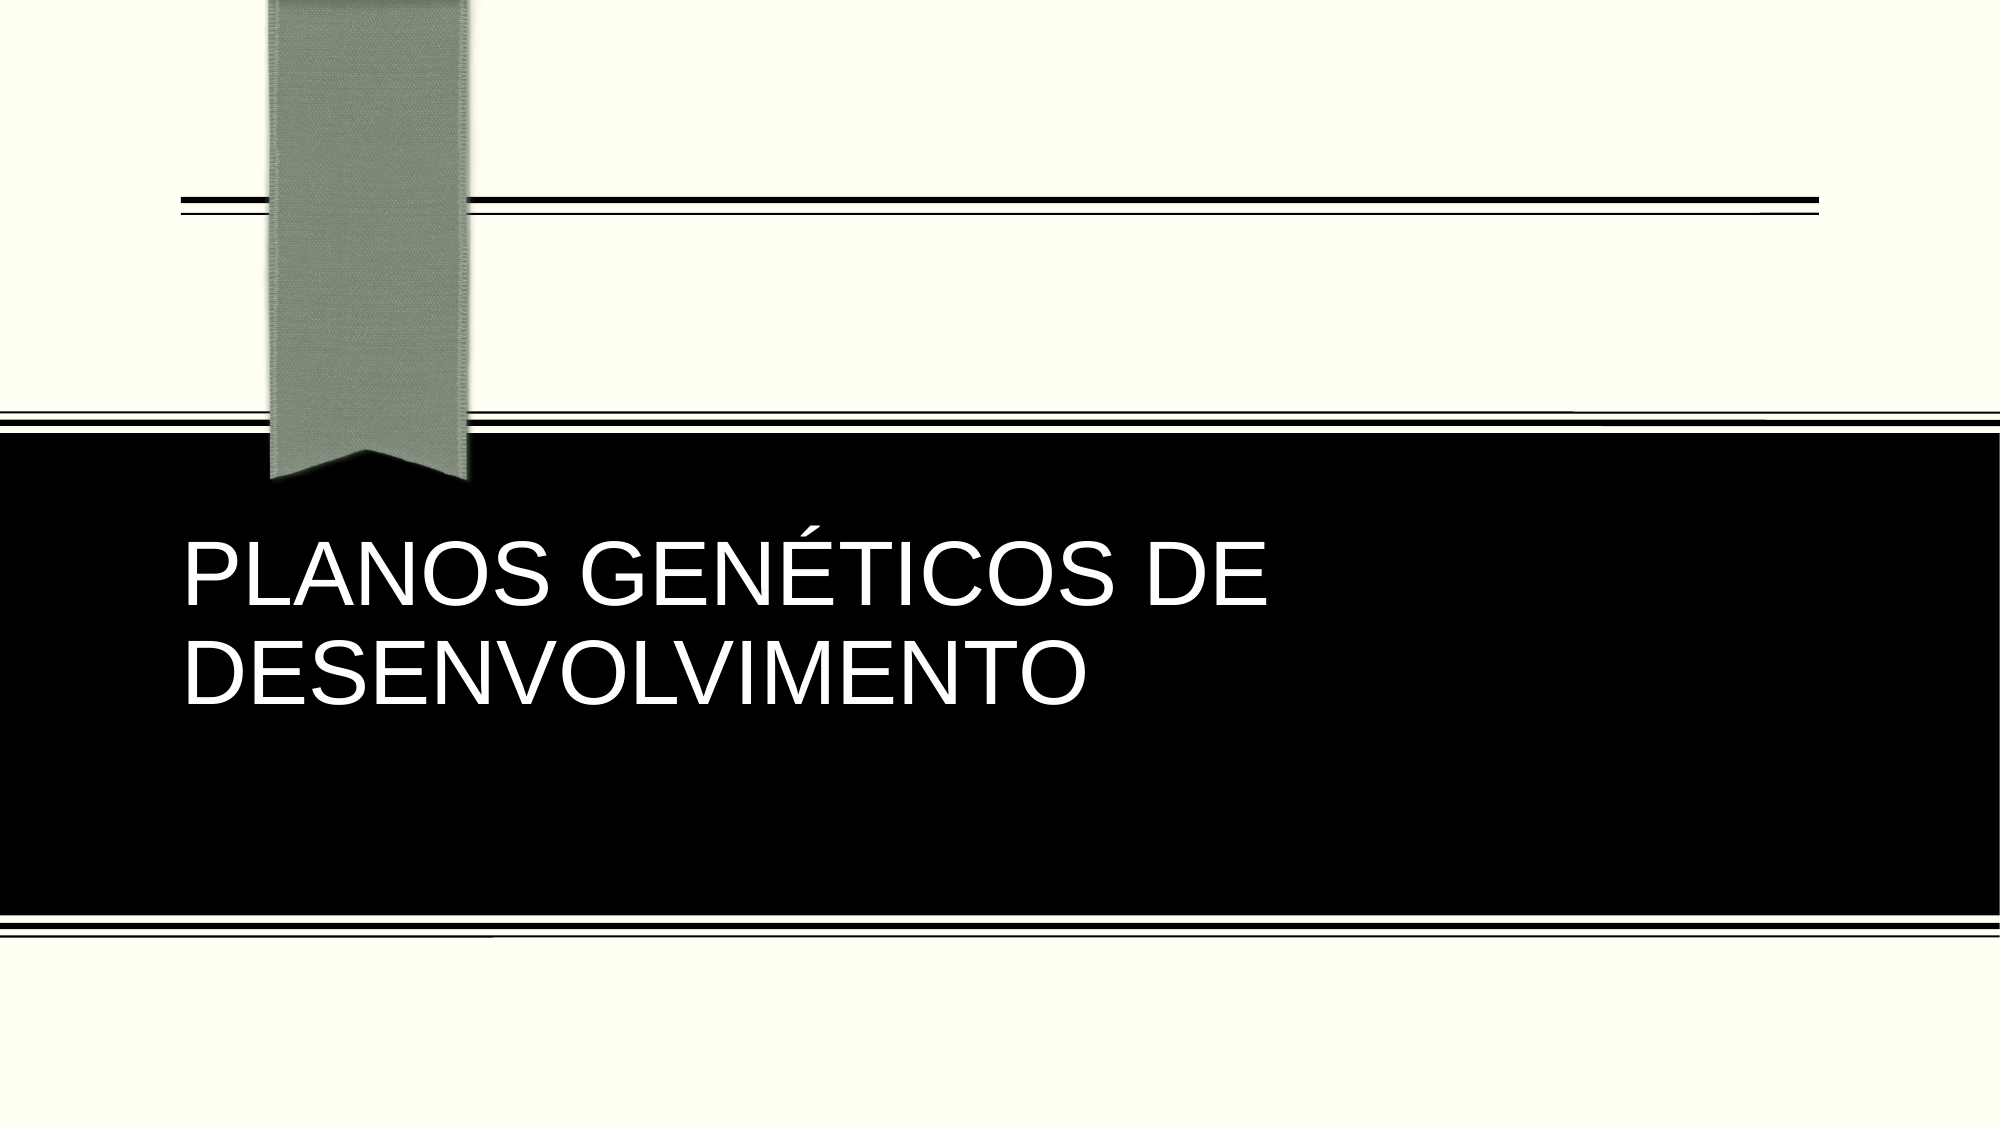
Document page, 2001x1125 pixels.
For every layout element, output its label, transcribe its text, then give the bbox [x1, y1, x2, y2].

text_box PLANOS GENÉTICOS DE DESENVOLVIMENTO [181, 487, 1833, 764]
picture [217, 0, 510, 487]
